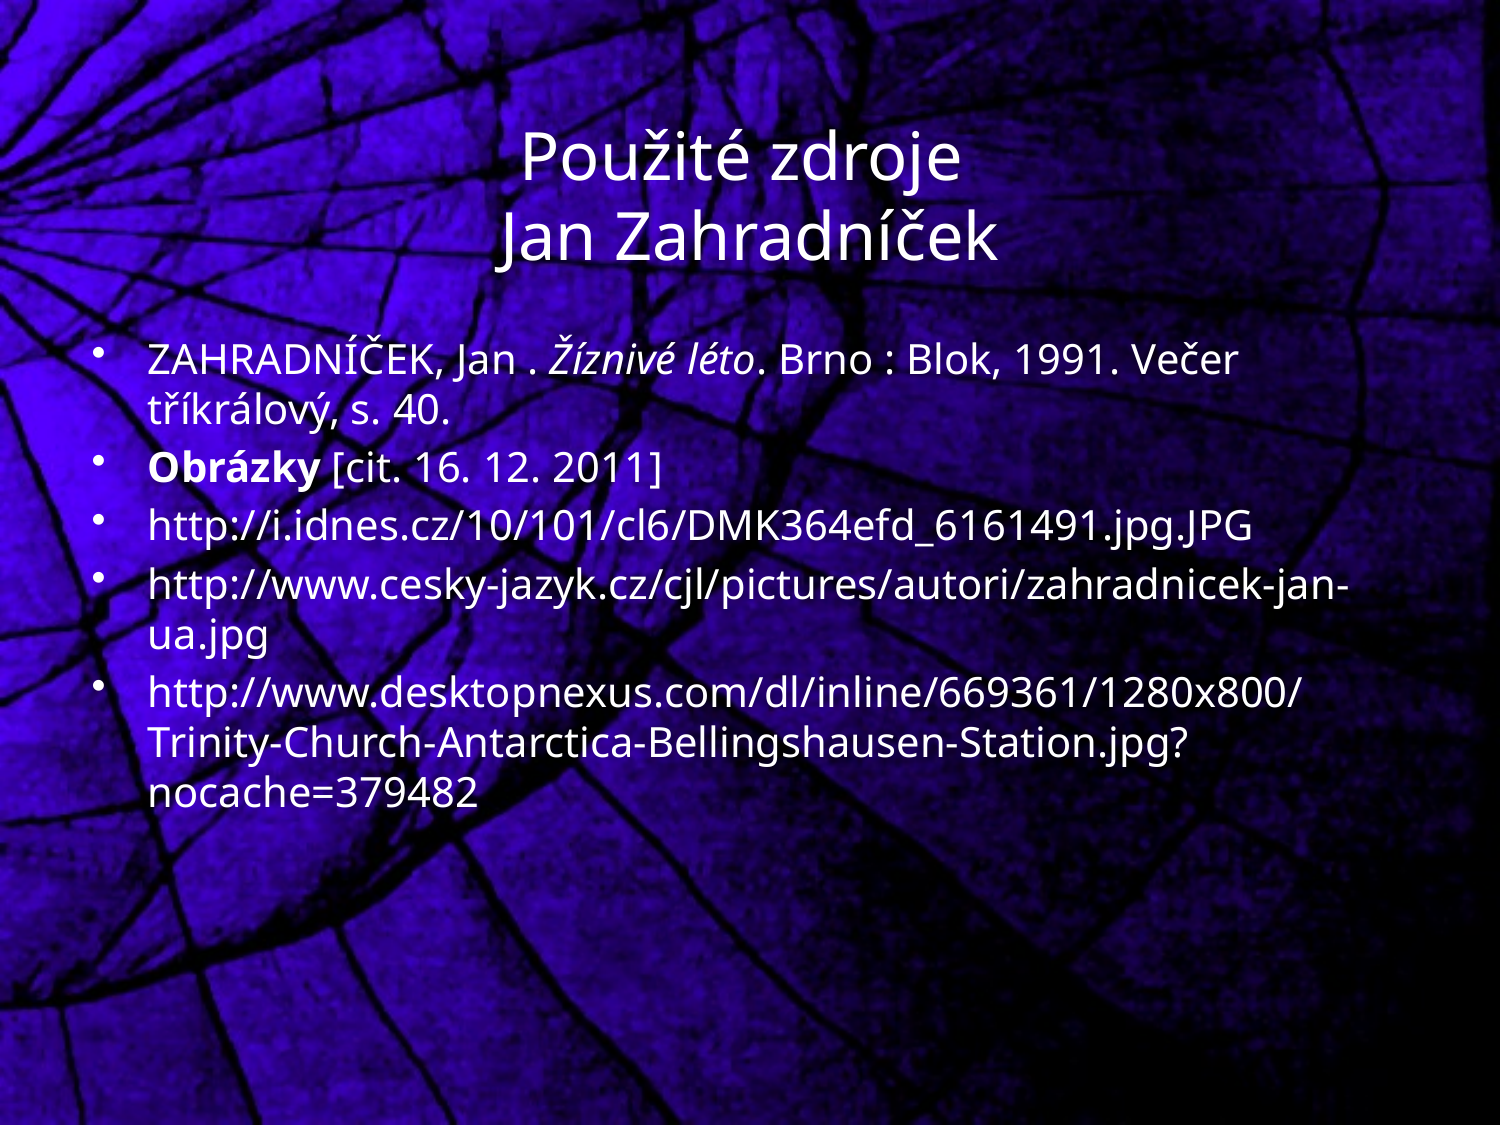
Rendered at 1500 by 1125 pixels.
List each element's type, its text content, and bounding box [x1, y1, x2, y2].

picture [0, 0, 1500, 1125]
list ZAHRADNÍČEK, Jan . Žíznivé léto. Brno : Blok, 1991. Večer tříkrálový, s. 40. Obrázky [cit. 16. 12. 2011] http://i.idnes.cz/10/101/cl6/DMK364efd_6161491.jpg.JPG http://www.cesky-jazyk.cz/cjl/pictures/autori/zahradnicek-jan-ua.jpg http://www.desktopnexus.com/dl/inline/669361/1280x800/Trinity-Church-Antarctica-Bellingshausen-Station.jpg?nocache=379482 [76, 324, 1412, 1001]
title Použité zdroje Jan Zahradníček [112, 99, 1388, 288]
